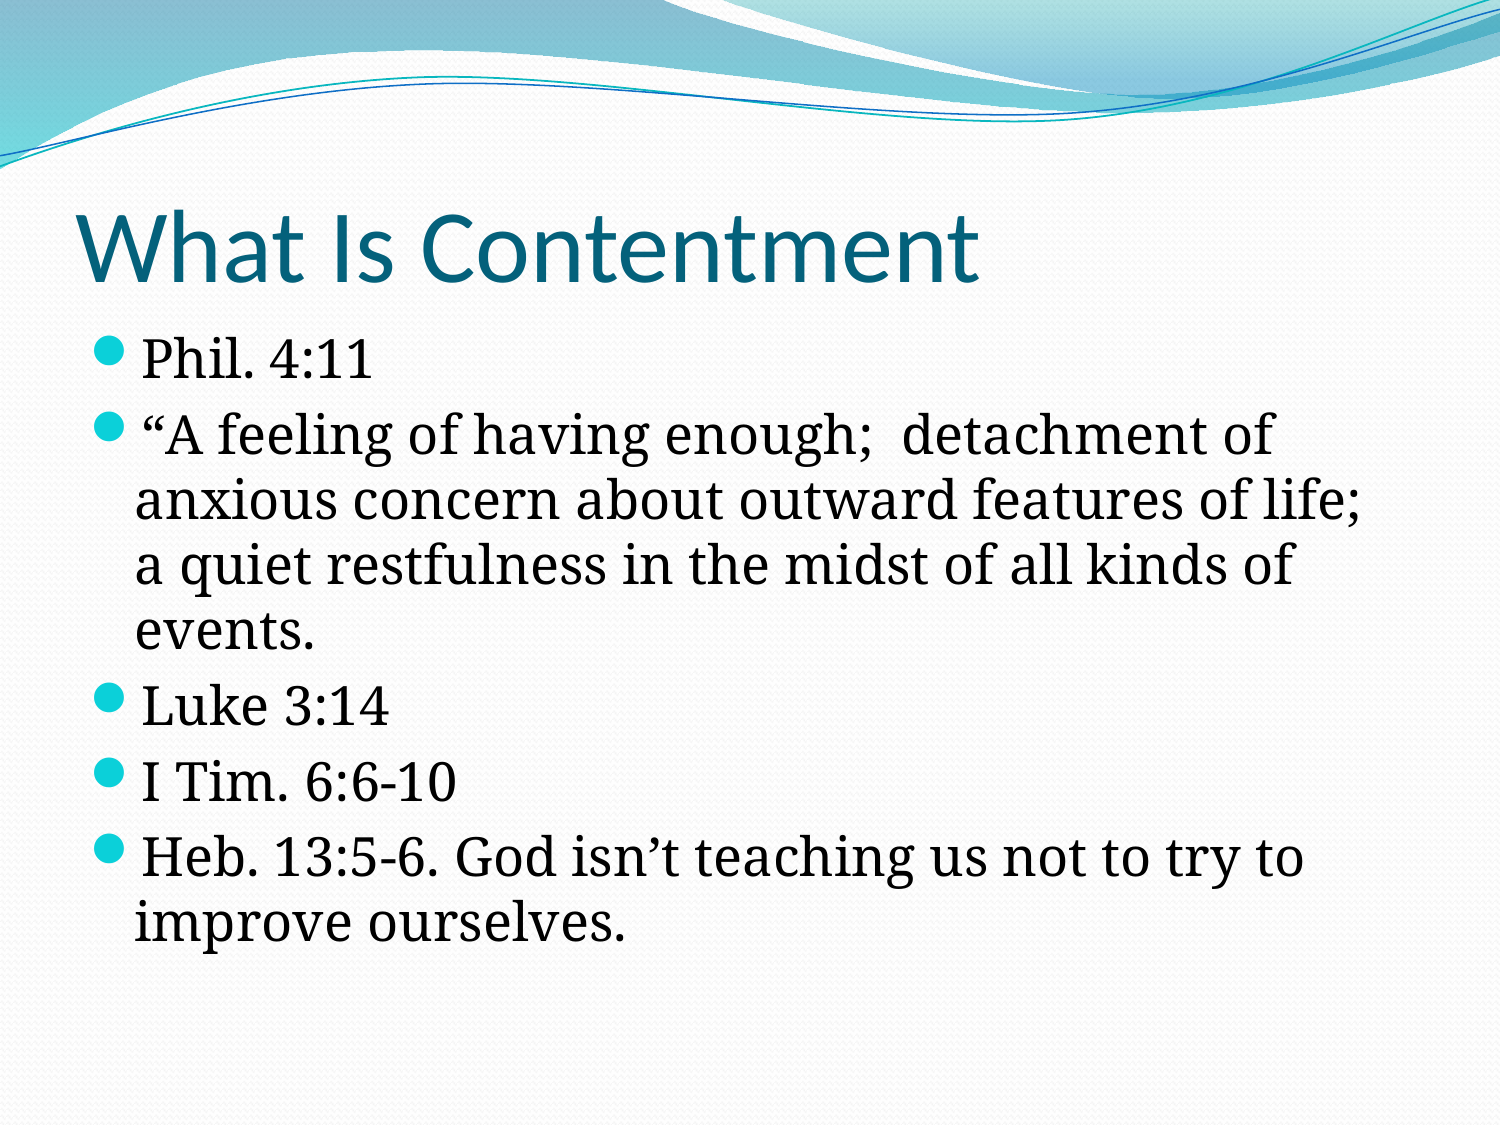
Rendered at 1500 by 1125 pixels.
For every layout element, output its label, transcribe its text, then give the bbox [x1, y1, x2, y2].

title What Is Contentment [75, 115, 1425, 303]
list Phil. 4:11 “A feeling of having enough; detachment of anxious concern about outward features of life; a quiet restfulness in the midst of all kinds of events. Luke 3:14 I Tim. 6:6-10 Heb. 13:5-6. God isn’t teaching us not to try to improve ourselves. [75, 317, 1425, 1038]
